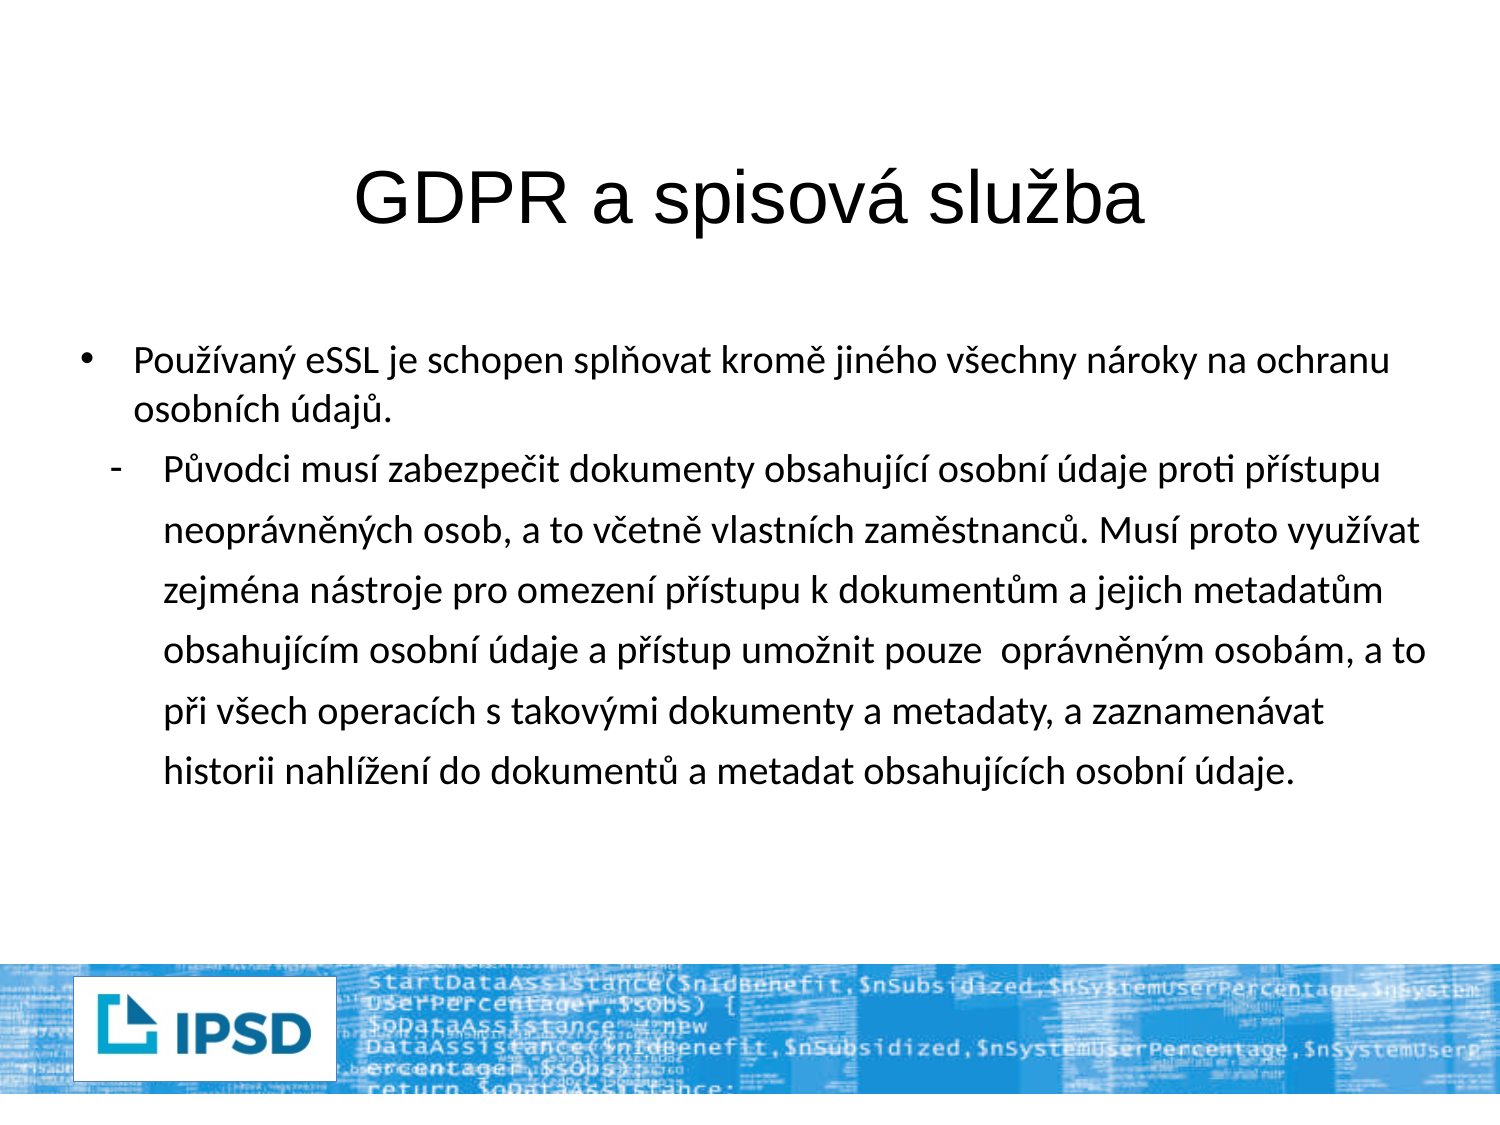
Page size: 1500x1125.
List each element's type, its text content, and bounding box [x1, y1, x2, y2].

title GDPR a spisová služba [64, 99, 1436, 288]
list Používaný eSSL je schopen splňovat kromě jiného všechny nároky na ochranu osobních údajů. Původci musí zabezpečit dokumenty obsahující osobní údaje proti přístupu neoprávněných osob, a to včetně vlastních zaměstnanců. Musí proto využívat zejména nástroje pro omezení přístupu k dokumentům a jejich metadatům obsahujícím osobní údaje a přístup umožnit pouze oprávněným osobám, a to při všech operacích s takovými dokumenty a metadaty, a zaznamenávat historii nahlížení do dokumentů a metadat obsahujících osobní údaje. [64, 326, 1447, 1083]
